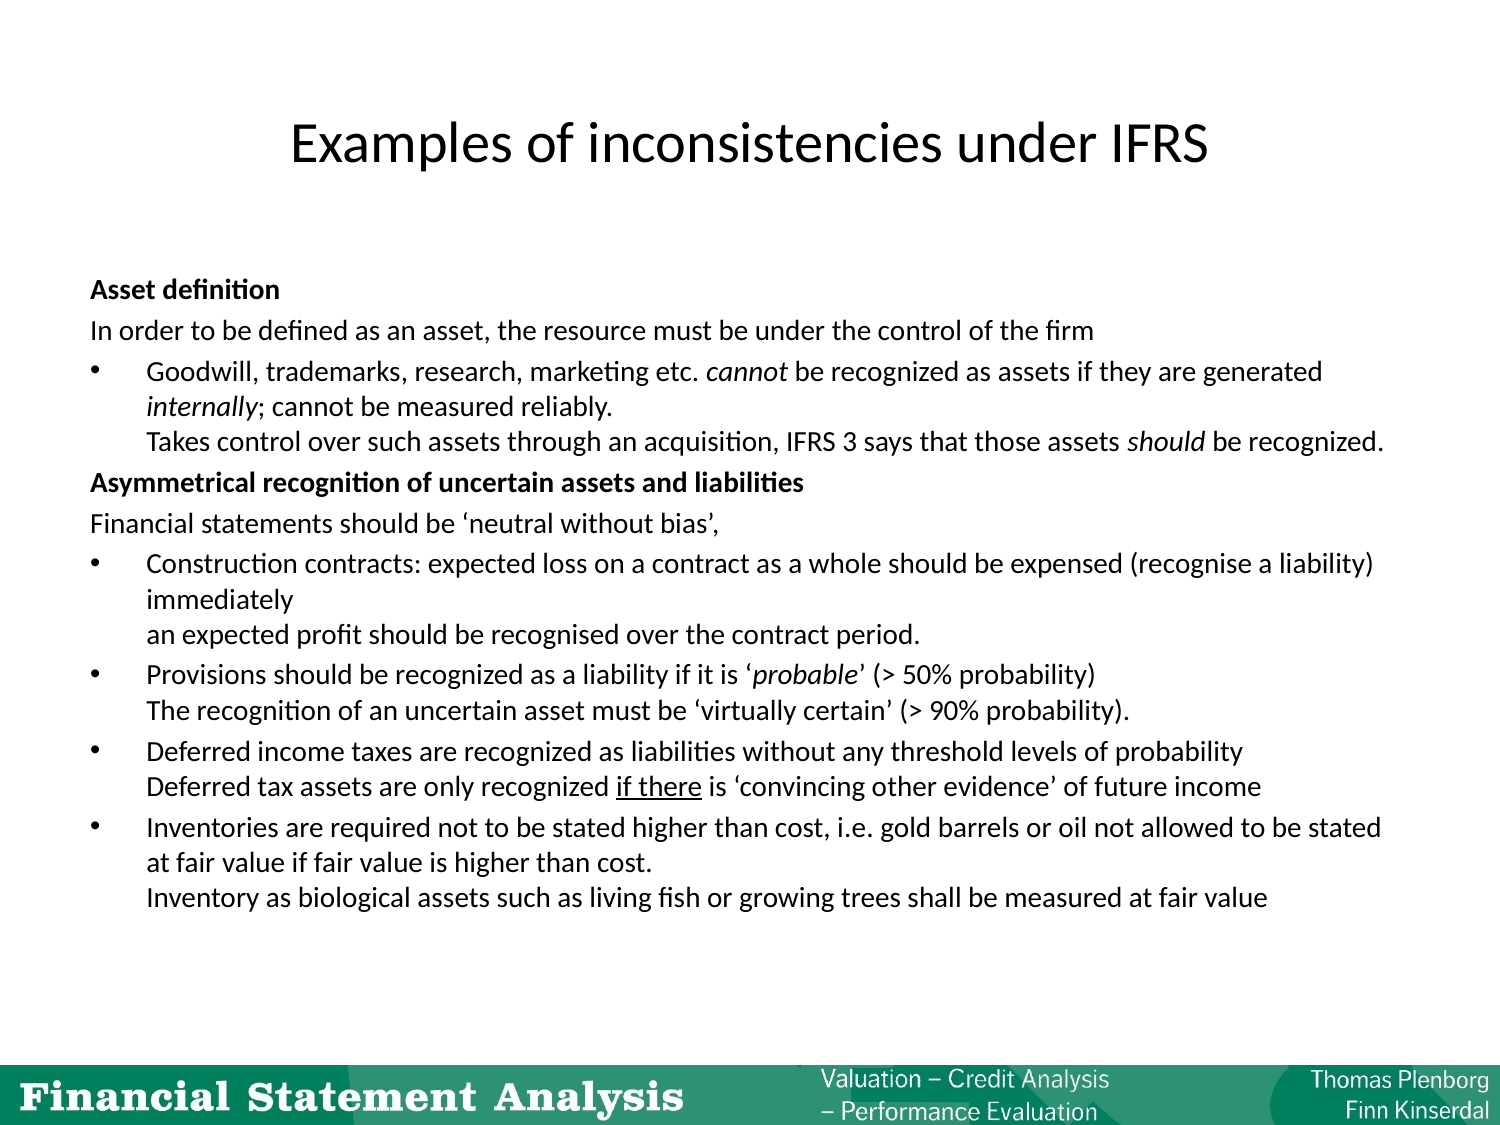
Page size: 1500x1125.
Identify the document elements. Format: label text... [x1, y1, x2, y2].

picture [0, 1065, 1500, 1125]
list Asset definition In order to be defined as an asset, the resource must be under the control of the firm Goodwill, trademarks, research, marketing etc. cannot be recognized as assets if they are generated internally; cannot be measured reliably. Takes control over such assets through an acquisition, IFRS 3 says that those assets should be recognized. Asymmetrical recognition of uncertain assets and liabilities Financial statements should be ‘neutral without bias’, Construction contracts: expected loss on a contract as a whole should be expensed (recognise a liability) immediately an expected profit should be recognised over the contract period. Provisions should be recognized as a liability if it is ‘probable’ (> 50% probability) The recognition of an uncertain asset must be ‘virtually certain’ (> 90% probability). Deferred income taxes are recognized as liabilities without any threshold levels of probability Deferred tax assets are only recognized if there is ‘convincing other evidence’ of future income Inventories are required not to be stated higher than cost, i.e. gold barrels or oil not allowed to be stated at fair value if fair value is higher than cost. Inventory as biological assets such as living fish or growing trees shall be measured at fair value [75, 262, 1425, 1005]
title Examples of inconsistencies under IFRS [75, 45, 1425, 233]
